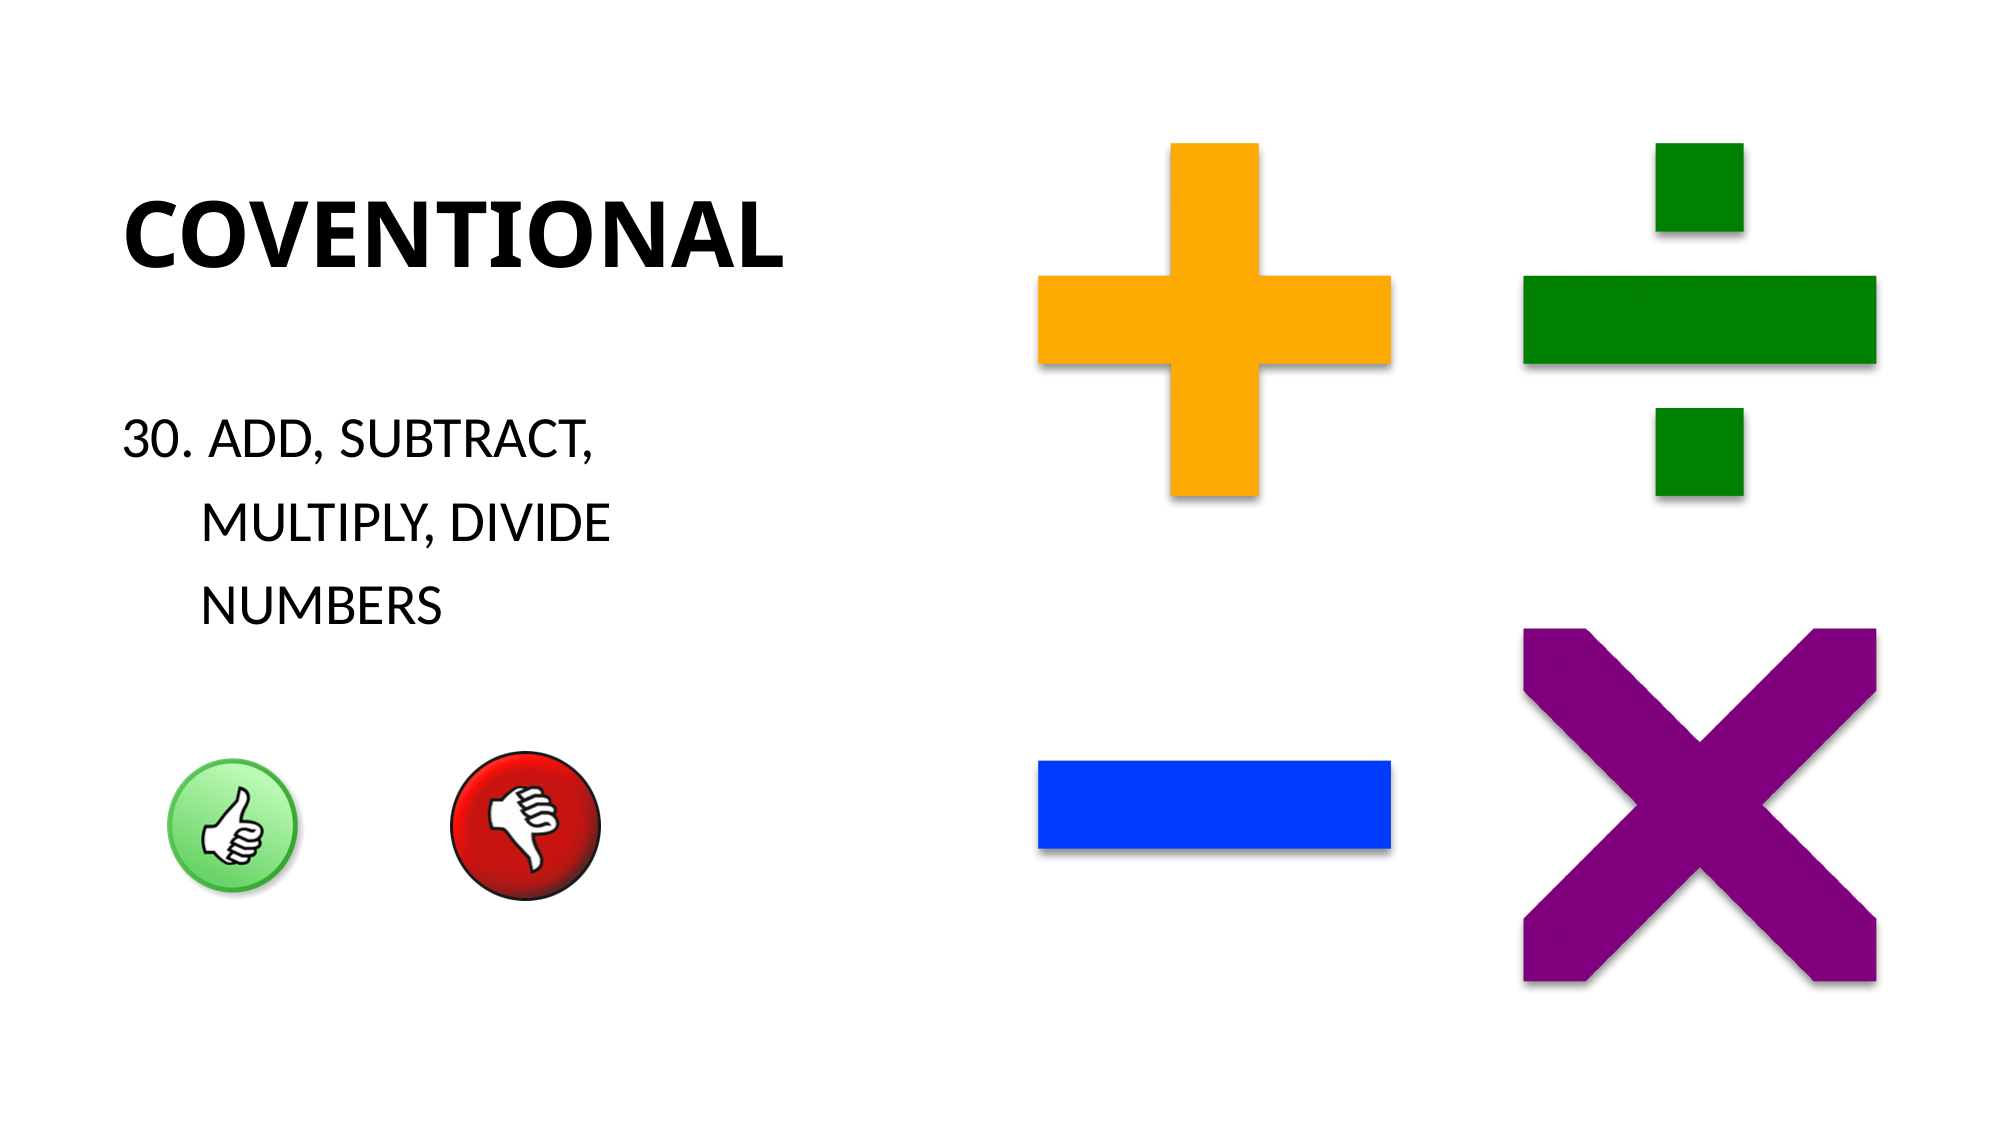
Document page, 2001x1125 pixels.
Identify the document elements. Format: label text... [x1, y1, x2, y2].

picture [450, 750, 601, 901]
picture [157, 748, 308, 903]
list 30. ADD, SUBTRACT, MULTIPLY, DIVIDE NUMBERS [106, 399, 894, 1025]
picture [999, 99, 1894, 1025]
title COVENTIONAL [106, 103, 894, 373]
